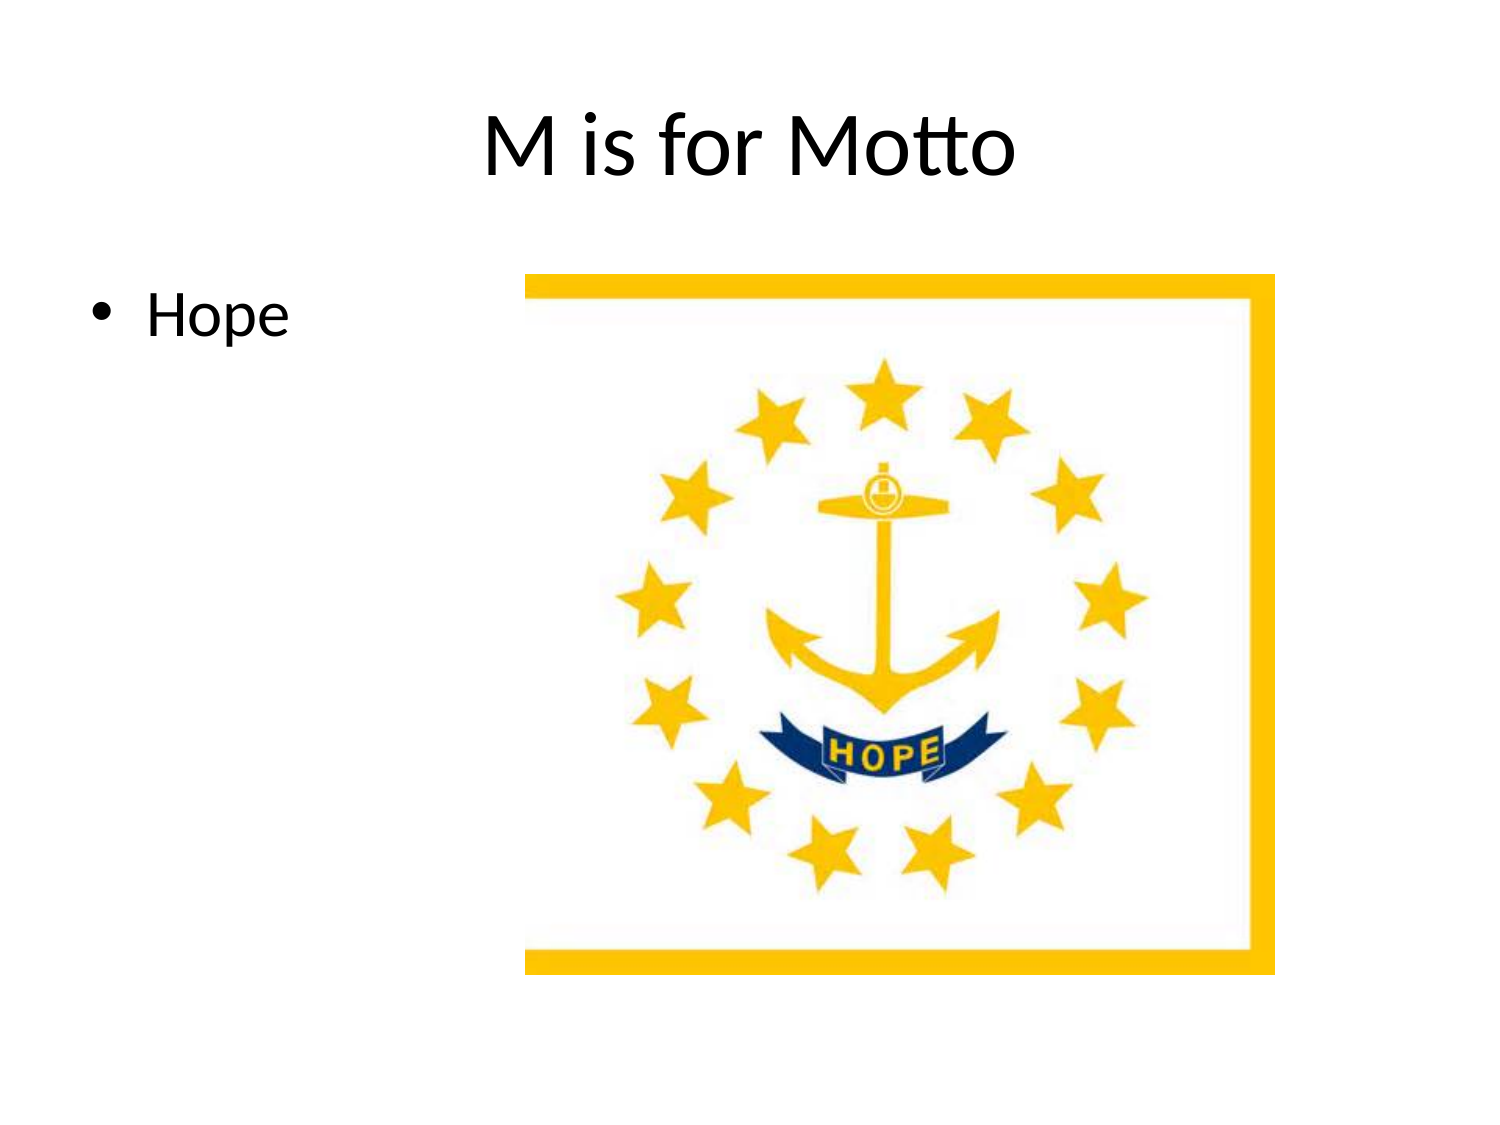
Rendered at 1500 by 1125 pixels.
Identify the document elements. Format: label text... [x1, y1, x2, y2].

title M is for Motto [75, 45, 1425, 233]
list Hope [75, 262, 1425, 1005]
picture [524, 274, 1276, 976]
